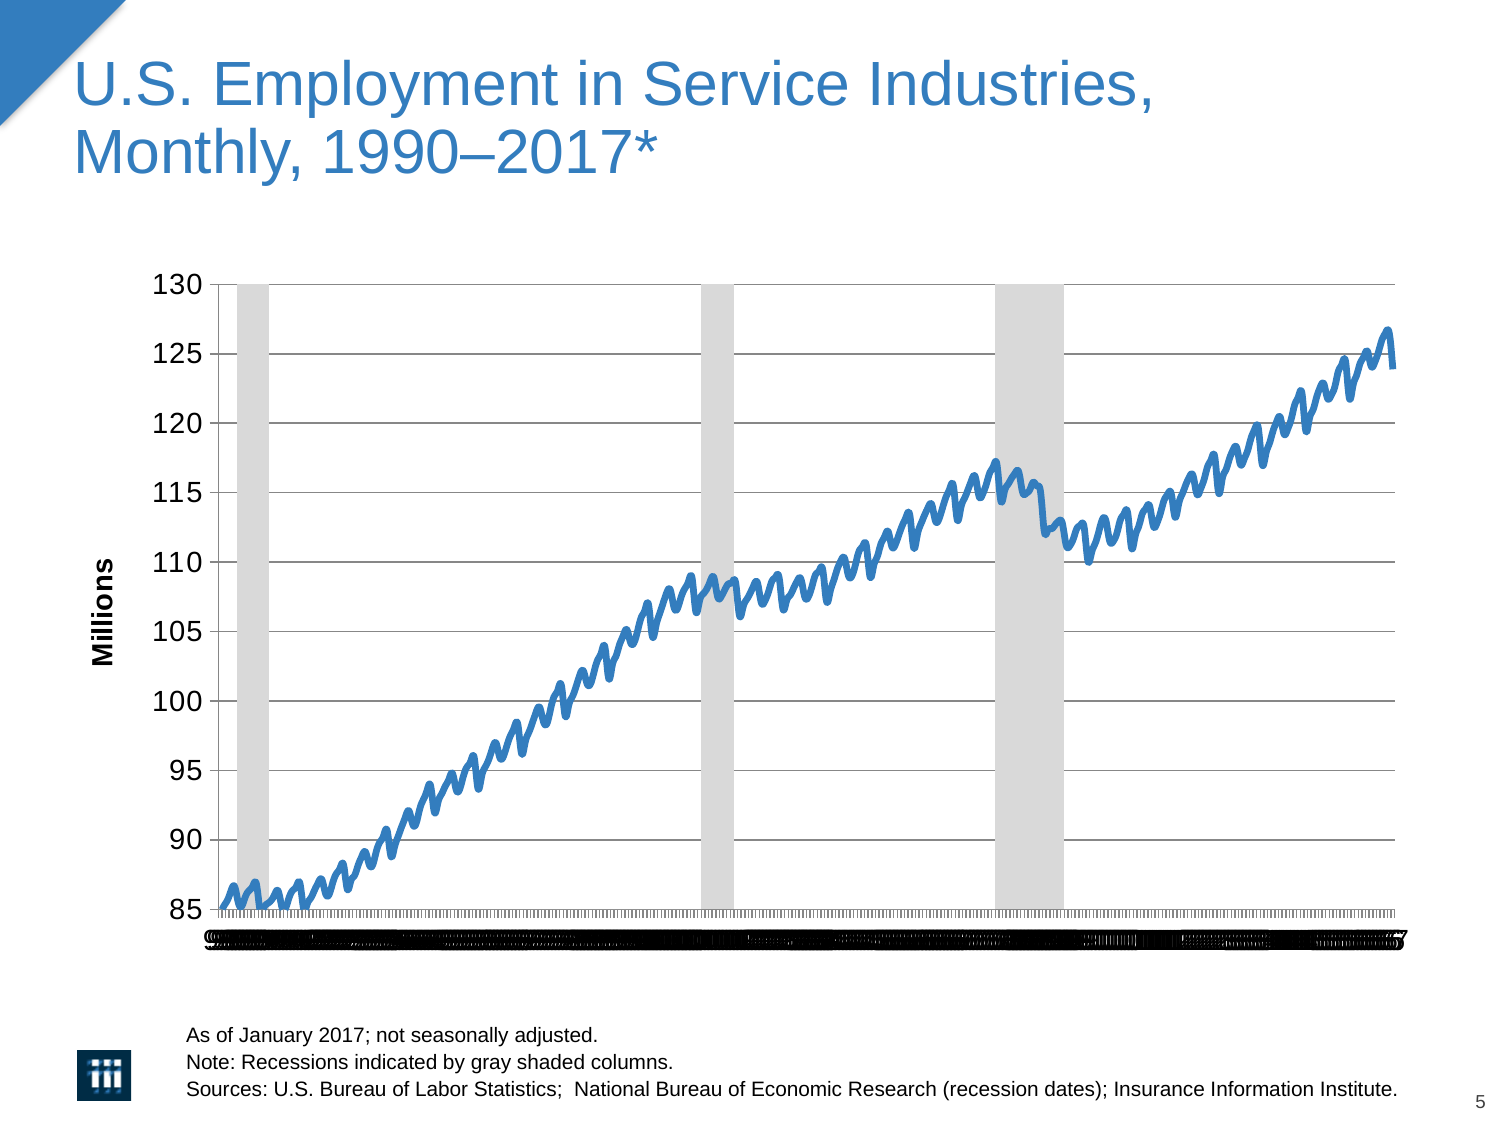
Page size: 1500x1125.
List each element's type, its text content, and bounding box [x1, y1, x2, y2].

chart [76, 251, 1477, 992]
title U.S. Employment in Service Industries, Monthly, 1990–2017* [58, 38, 1446, 195]
list As of January 2017; not seasonally adjusted. Note: Recessions indicated by gray shaded columns. Sources: U.S. Bureau of Labor Statistics; National Bureau of Economic Research (recession dates); Insurance Information Institute. [186, 1032, 1446, 1101]
